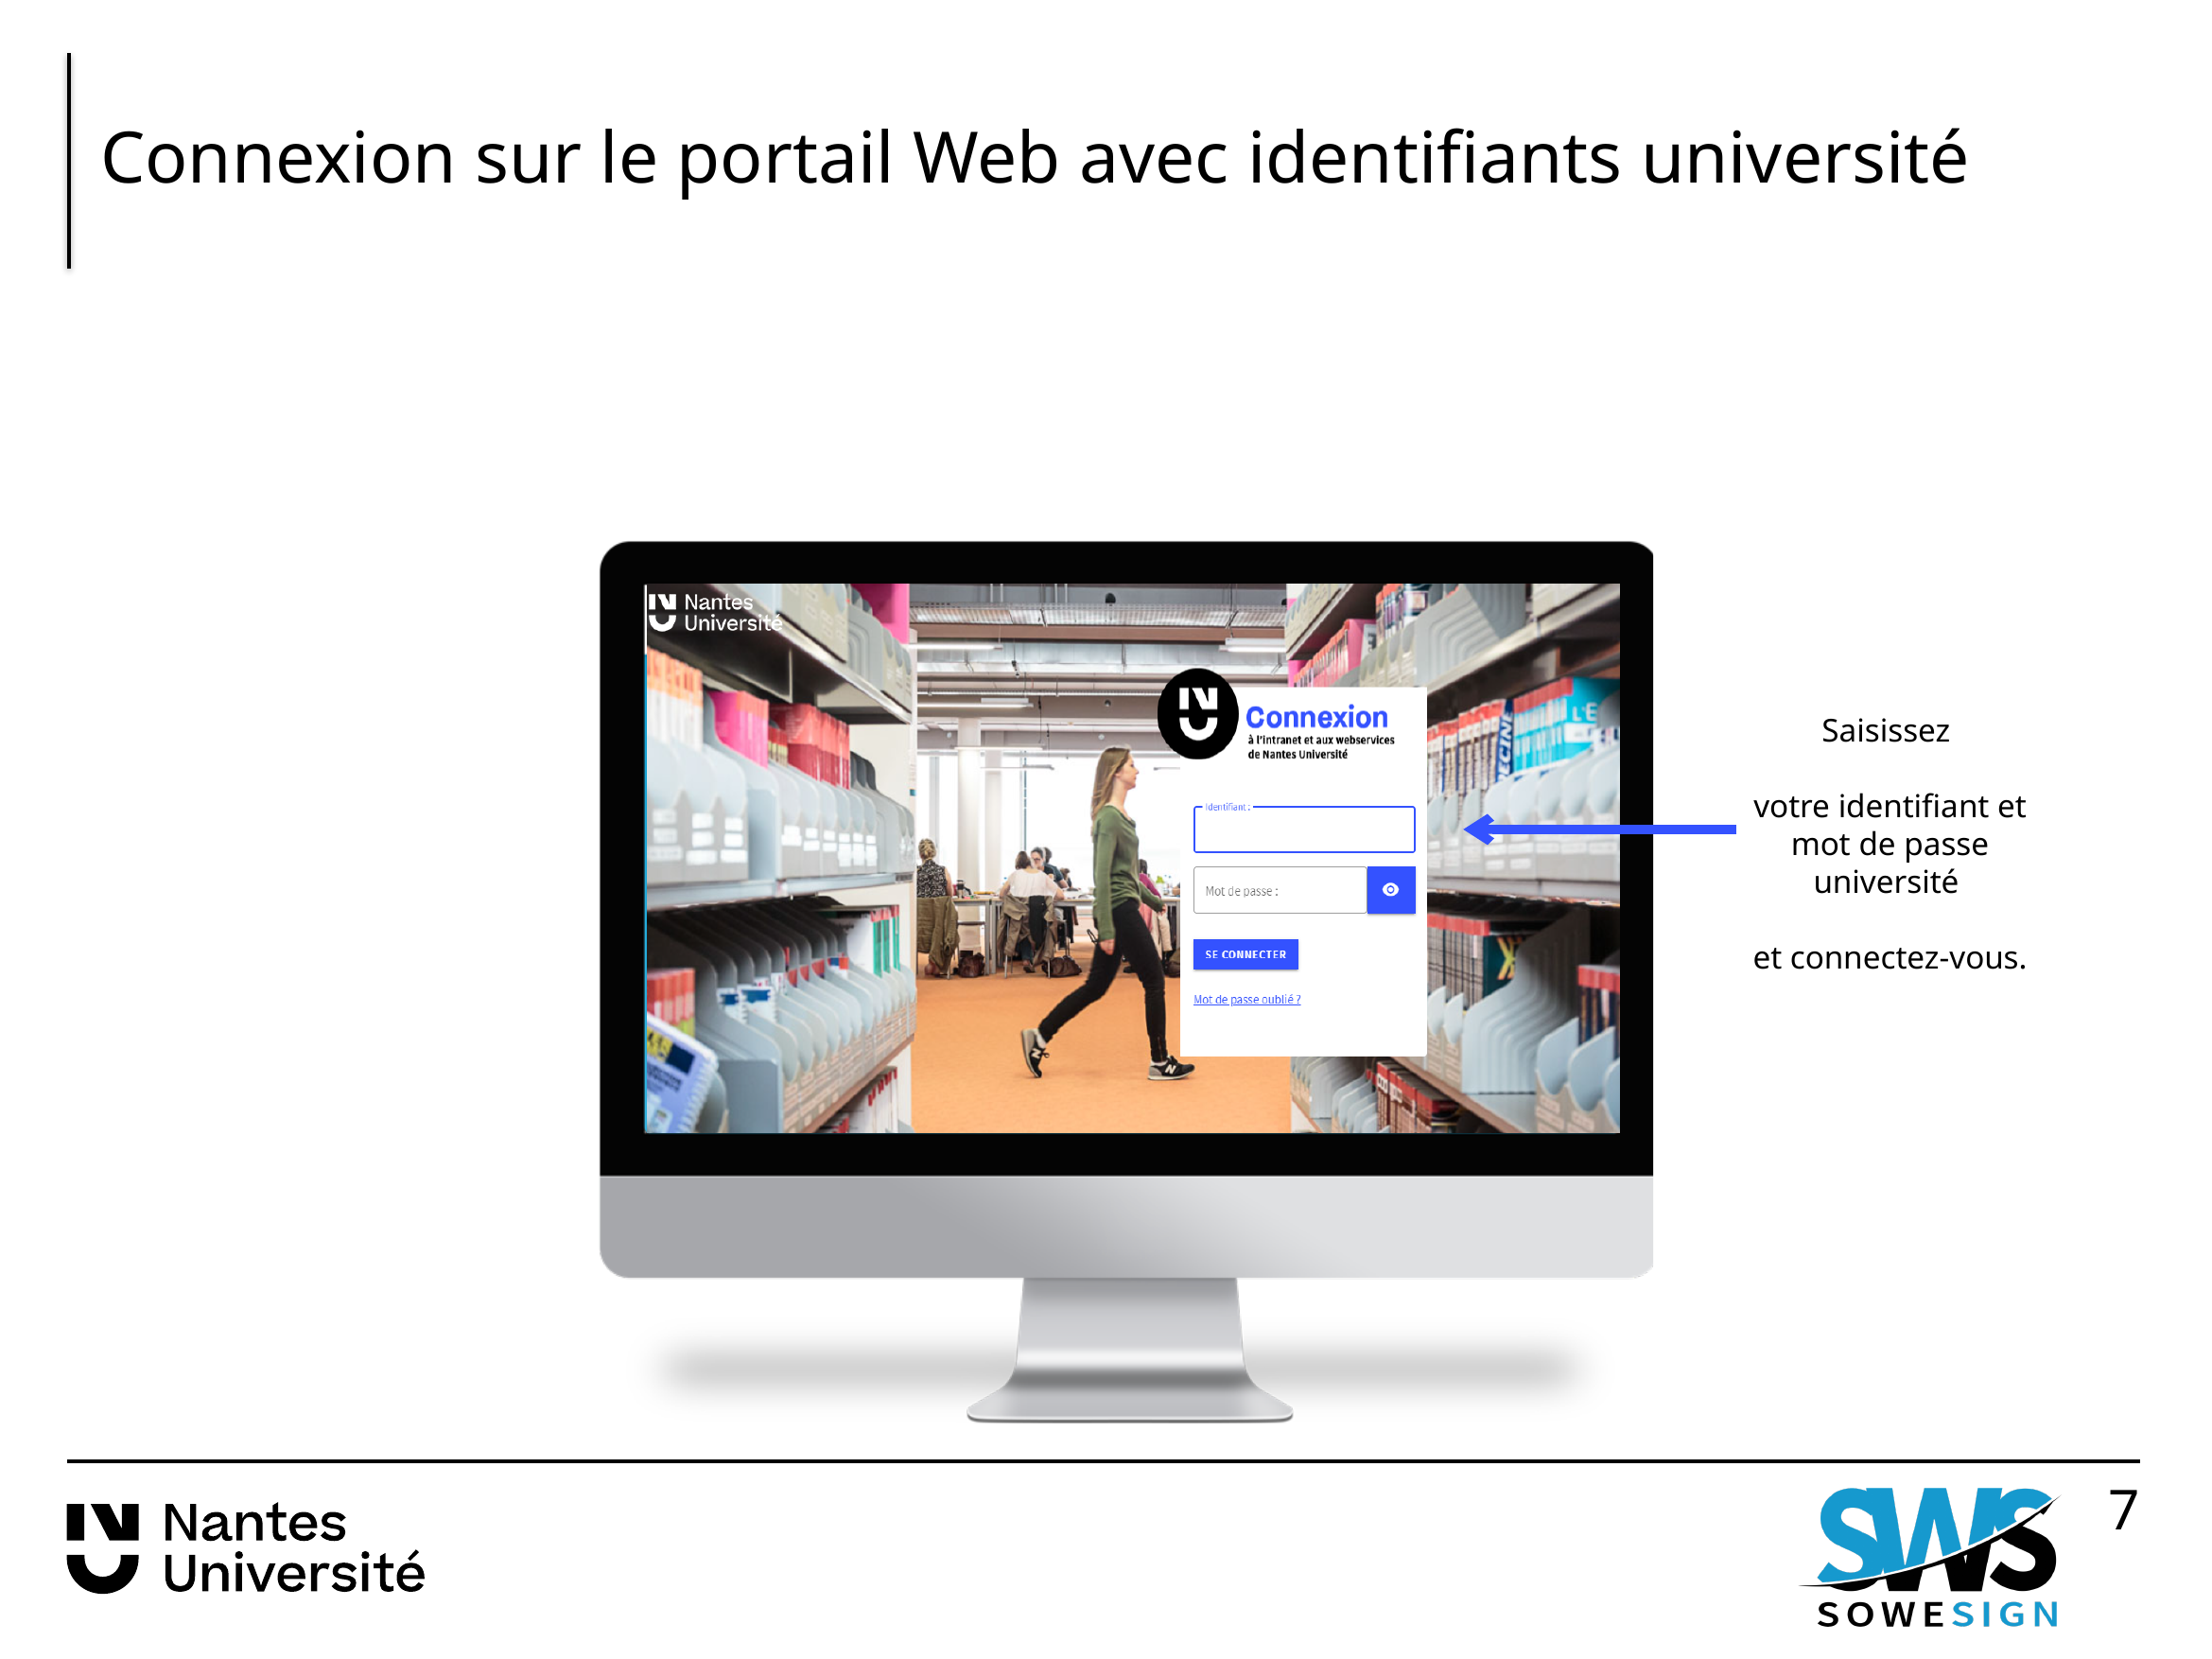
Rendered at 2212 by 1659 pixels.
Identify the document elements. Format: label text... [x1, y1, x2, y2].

text_box Saisissez votre identifiant et mot de passe université et connectez-vous. [1736, 703, 2045, 983]
slide_number 7 [1815, 1478, 2140, 1546]
picture [548, 526, 1654, 1423]
picture [1798, 1488, 2062, 1627]
title Connexion sur le portail Web avec identifiants université [100, 121, 2023, 200]
